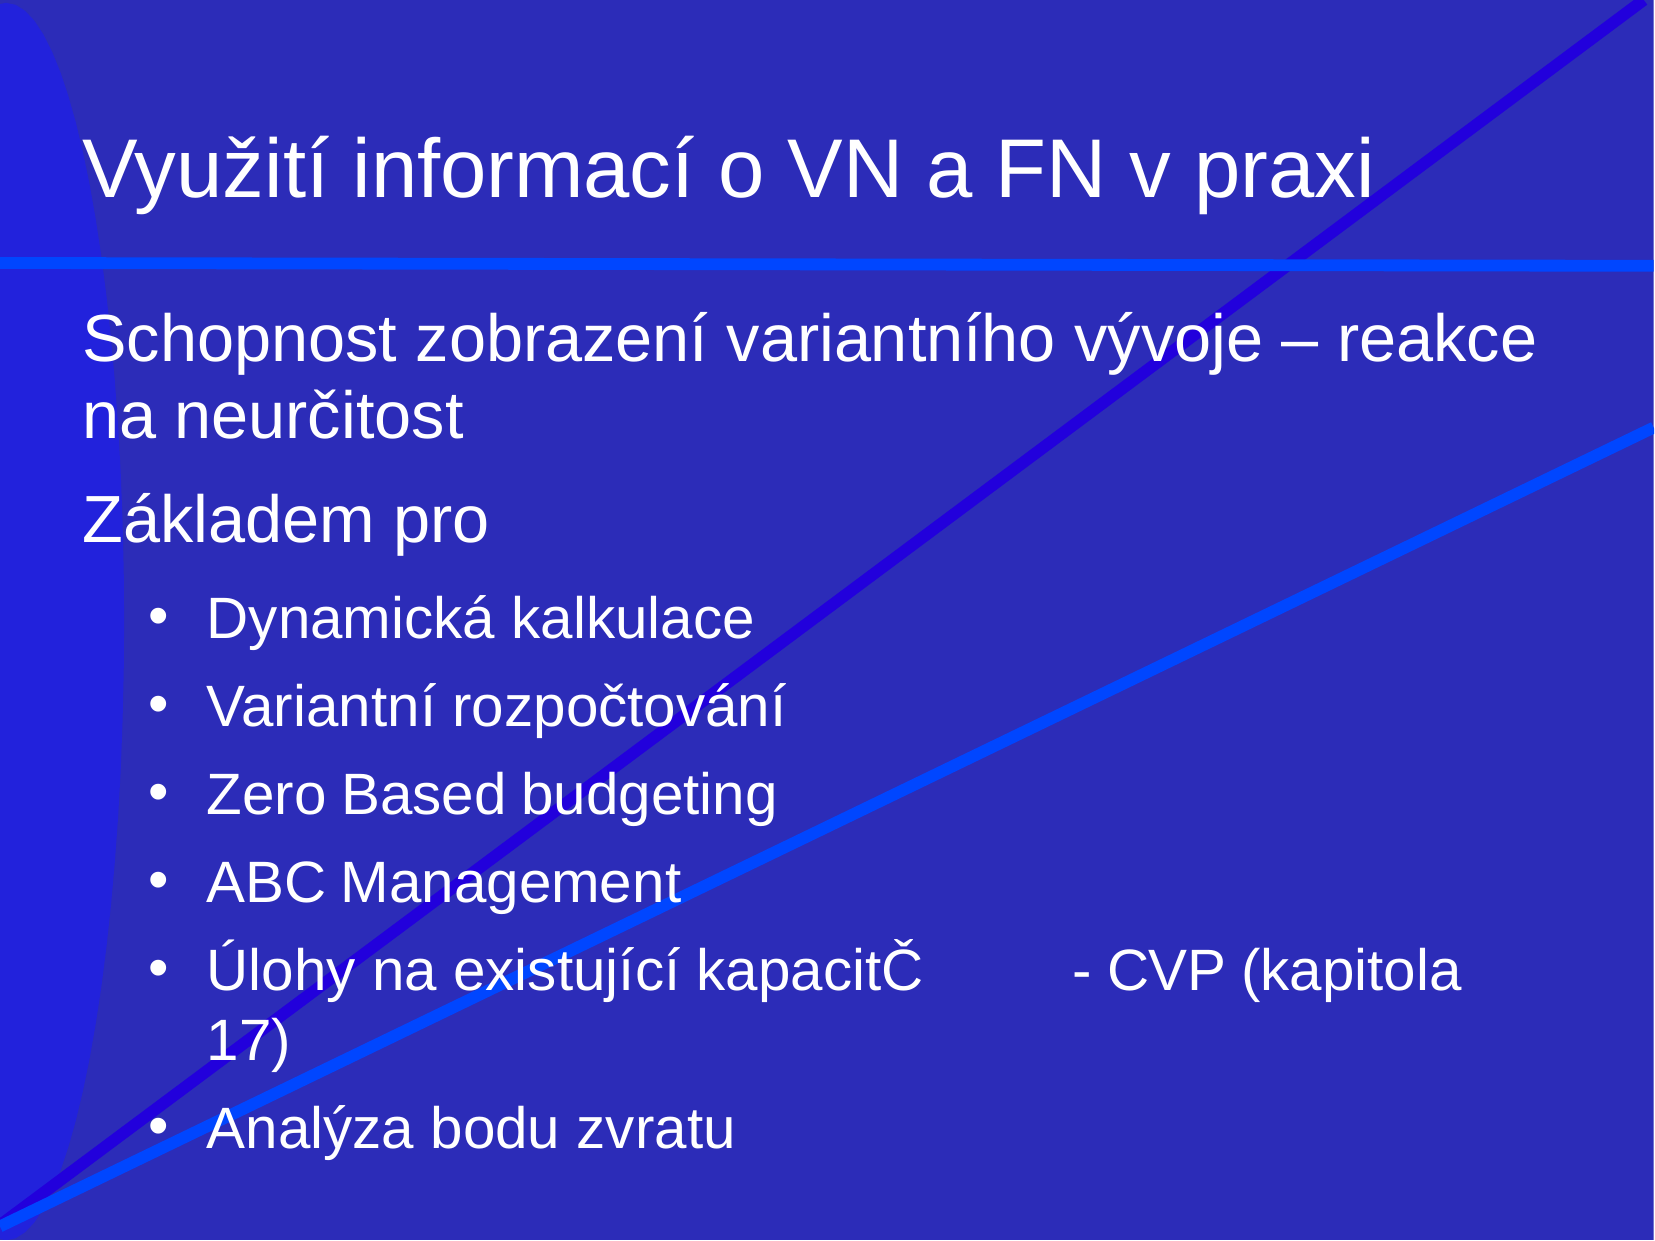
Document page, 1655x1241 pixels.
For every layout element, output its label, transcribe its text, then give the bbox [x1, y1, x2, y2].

title Využití informací o VN a FN v praxi [80, 69, 1574, 321]
text_box Schopnost zobrazení variantního vývoje – reakce na neurčitost Základem pro Dynamická kalkulace Variantní rozpočtování Zero Based budgeting ABC Management Úlohy na existující kapacitČ - CVP (kapitola 17) Analýza bodu zvratu [80, 297, 1540, 1161]
